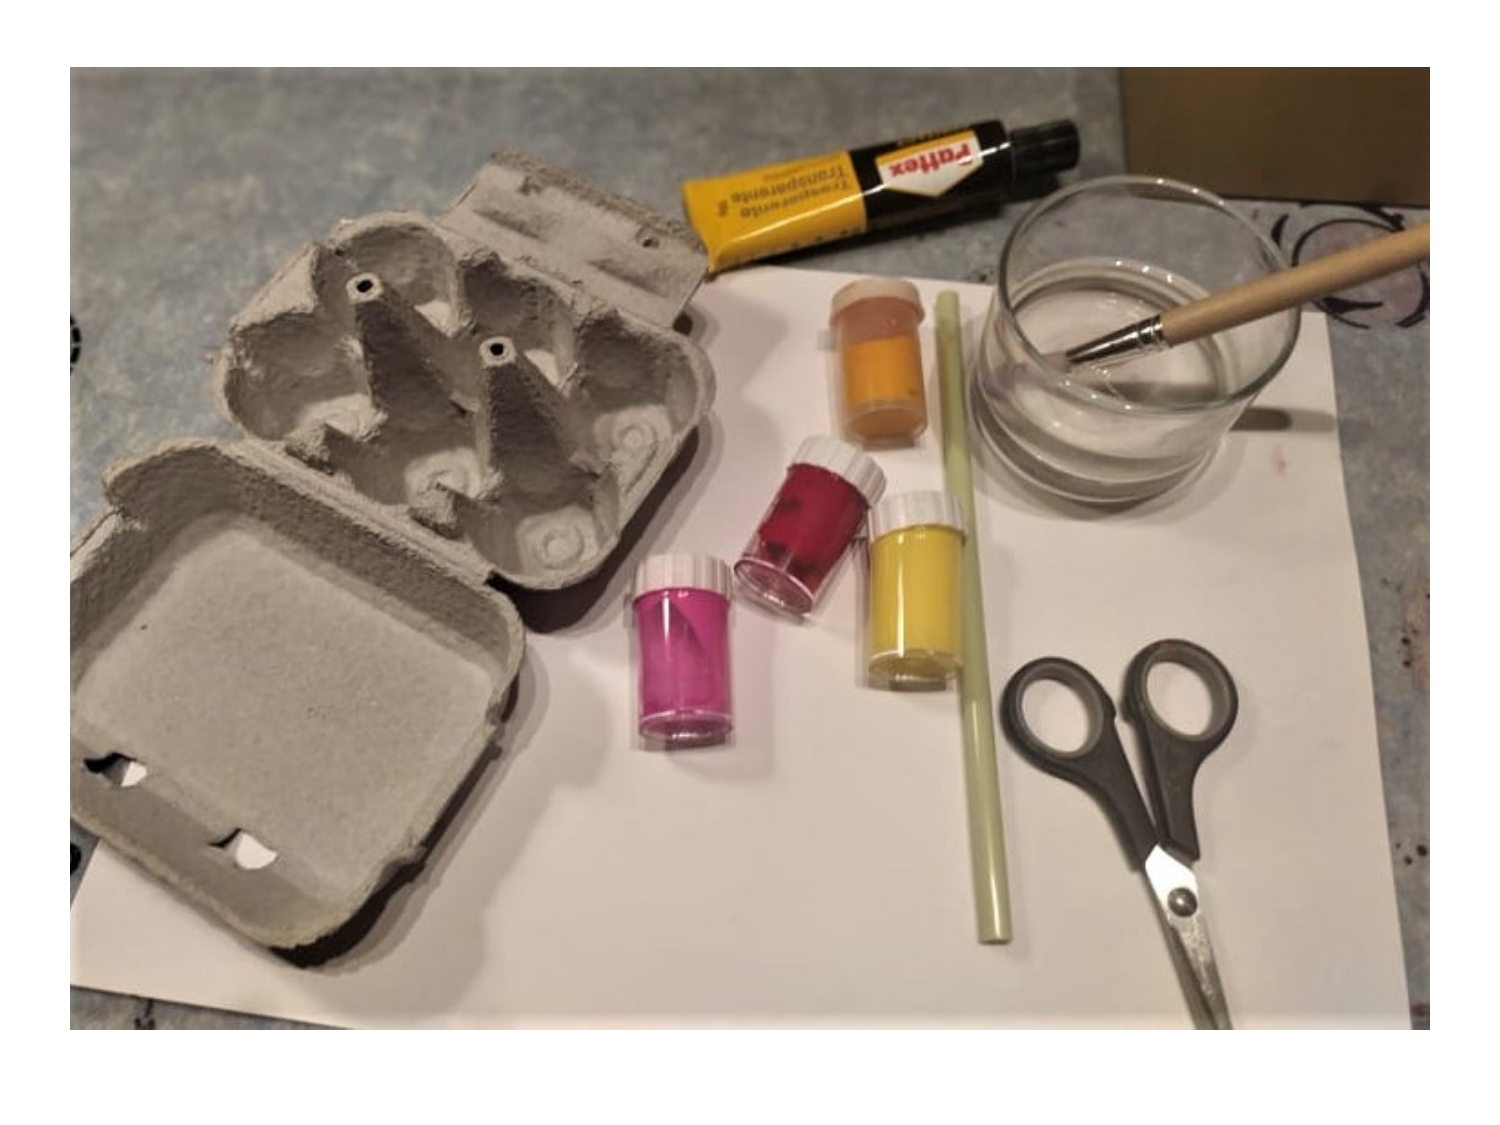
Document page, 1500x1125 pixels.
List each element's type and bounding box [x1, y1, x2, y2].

list [69, 66, 1430, 1031]
